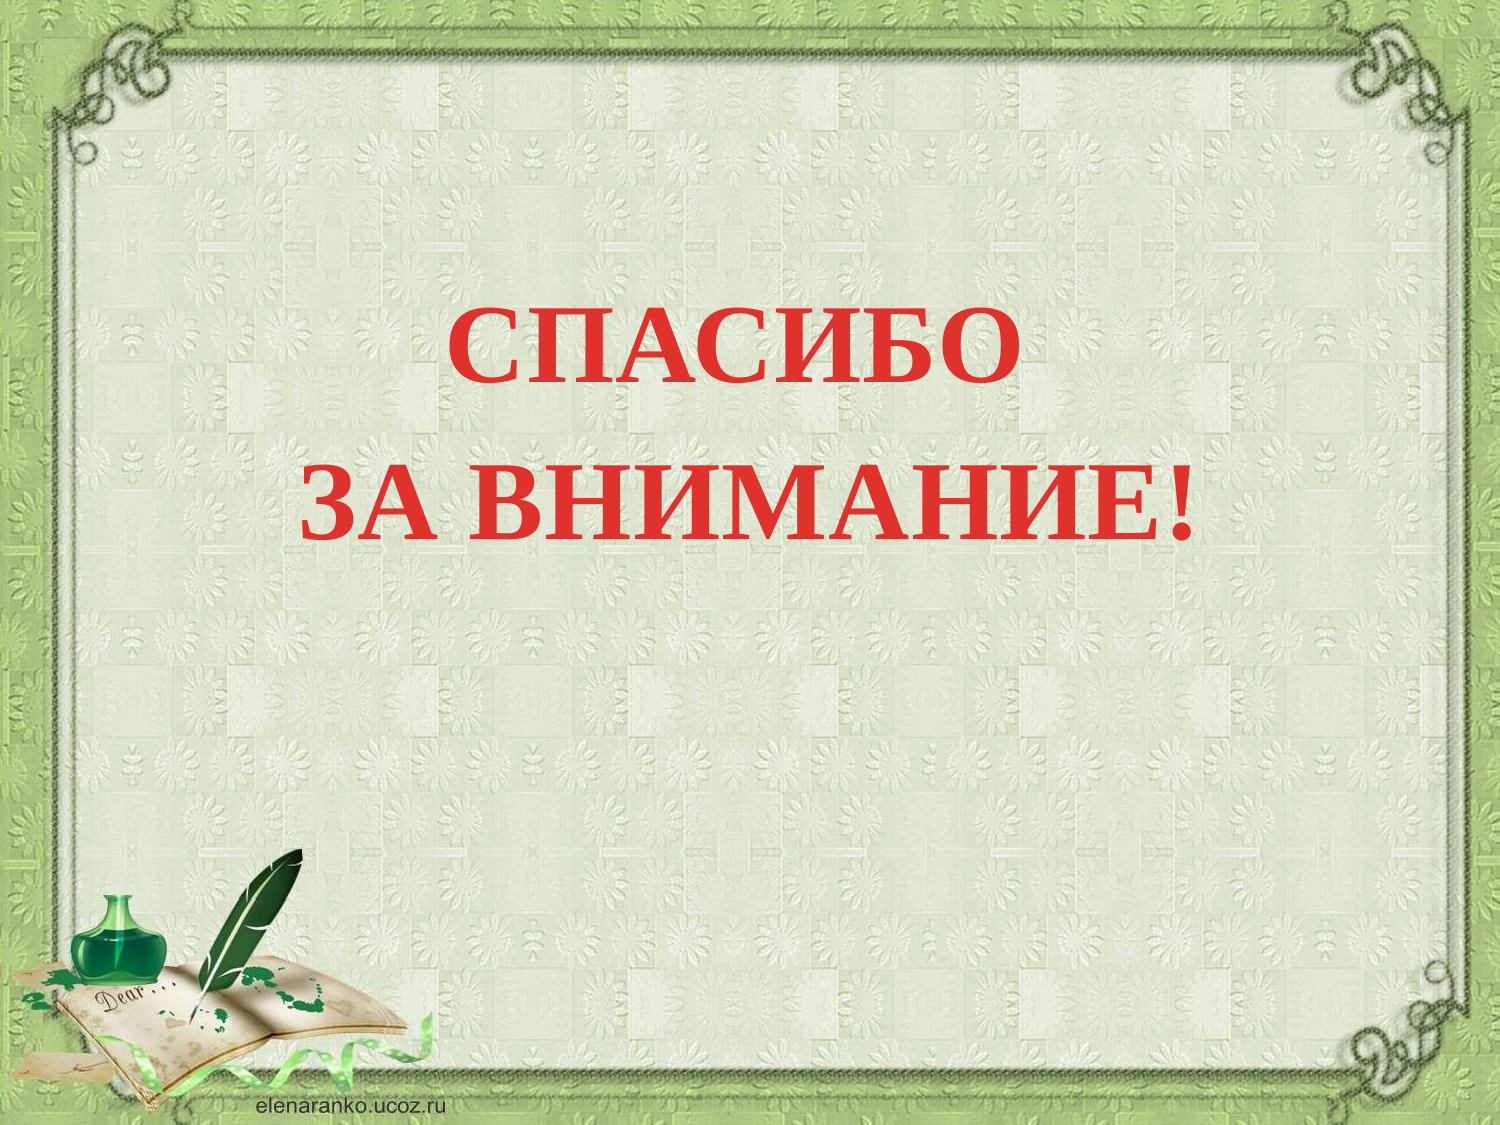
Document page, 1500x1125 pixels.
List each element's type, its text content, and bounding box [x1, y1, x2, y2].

list СПАСИБО ЗА ВНИМАНИЕ! [75, 262, 1425, 1005]
picture [0, 0, 1500, 1125]
